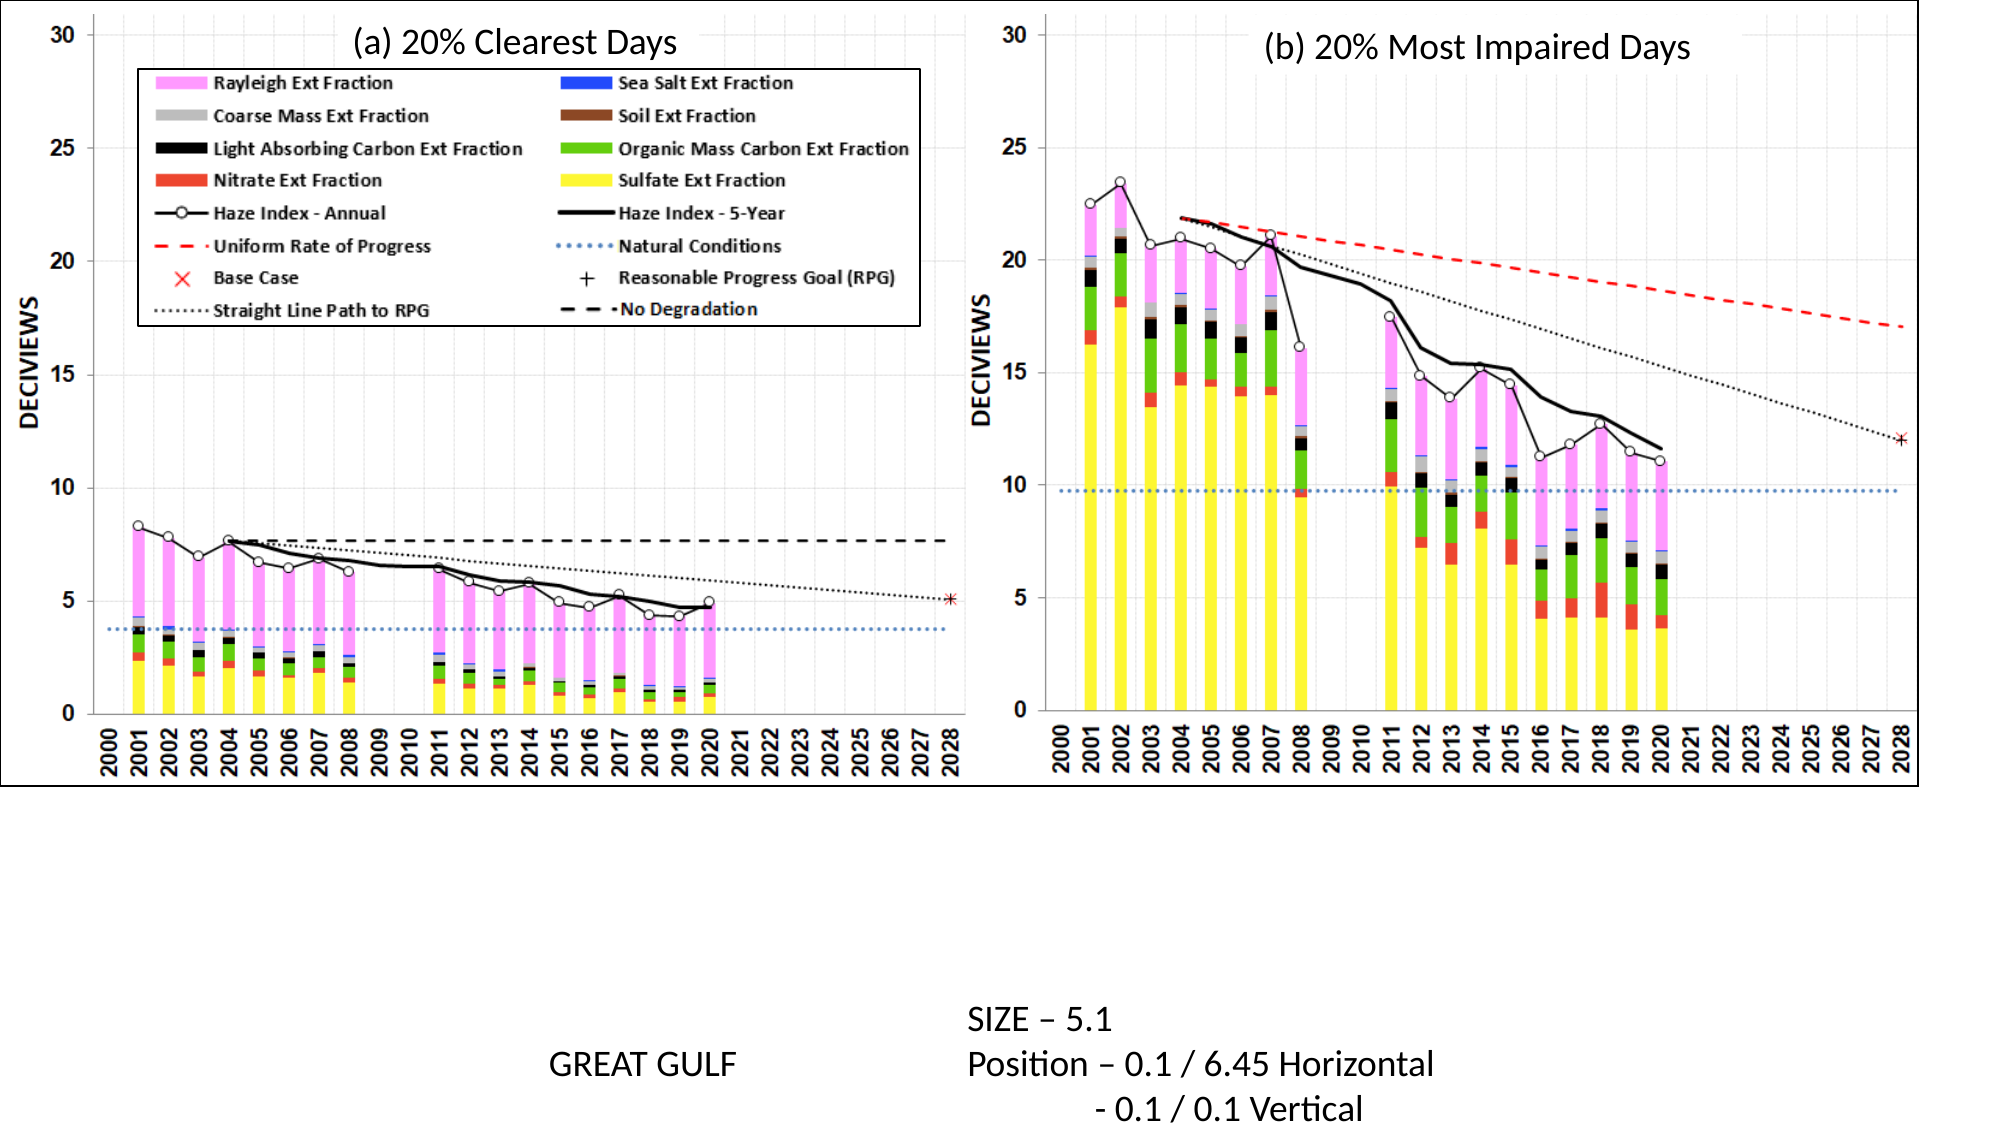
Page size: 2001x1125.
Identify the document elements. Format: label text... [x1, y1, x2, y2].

text_box GREAT GULF [534, 1031, 774, 1092]
picture [14, 14, 1919, 780]
text_box [0, 0, 1919, 787]
text_box SIZE – 5.1 Position – 0.1 / 6.45 Horizontal - 0.1 / 0.1 Vertical [952, 986, 1474, 1125]
